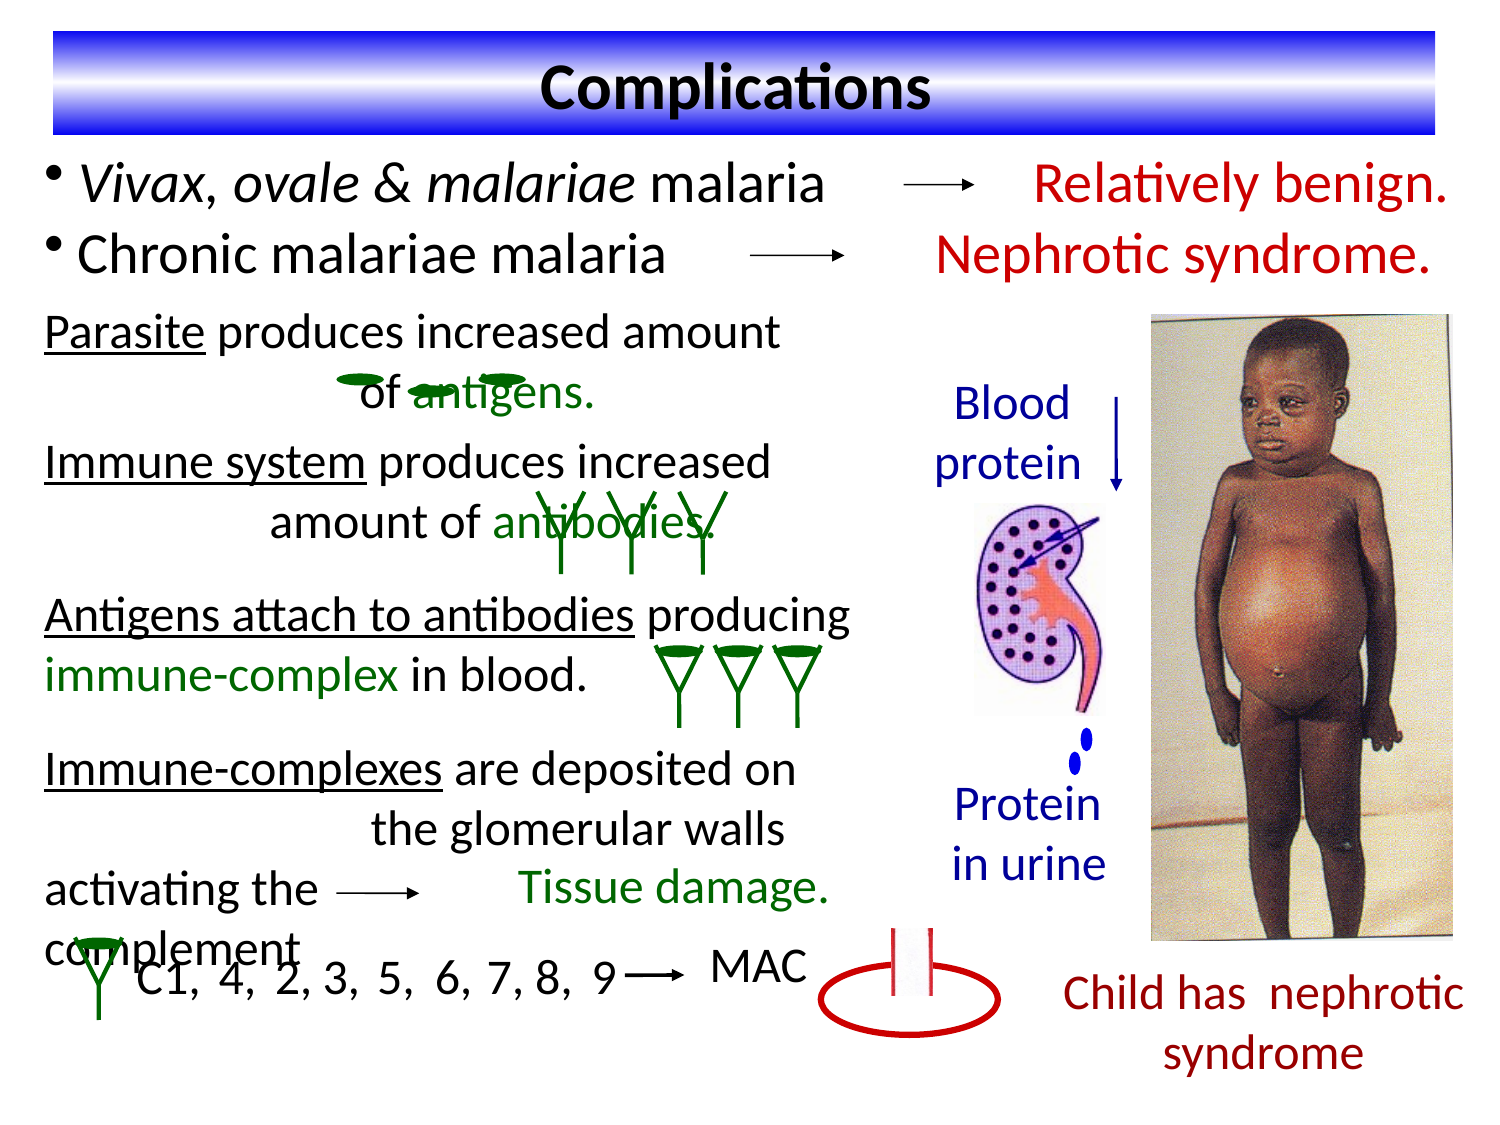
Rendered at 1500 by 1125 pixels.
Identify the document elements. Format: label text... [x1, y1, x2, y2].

text_box Vivax, ovale & malariae malaria [29, 137, 928, 222]
picture [1151, 314, 1453, 941]
picture [974, 503, 1106, 717]
text_box Tissue damage. [430, 846, 845, 921]
text_box [75, 937, 123, 950]
text_box Antigens attach to antibodies producing immune-complex in blood. [29, 574, 969, 709]
text_box 5, [350, 937, 412, 1013]
text_box Immune-complexes are deposited on the glomerular walls activating the complement [29, 727, 904, 983]
text_box 4, [199, 937, 249, 1013]
text_box MAC [687, 924, 830, 1000]
title Complications [53, 31, 1436, 135]
text_box Child has nephrotic syndrome [1027, 952, 1500, 1087]
text_box 2, [249, 937, 299, 1013]
text_box [820, 965, 998, 1035]
text_box [714, 645, 762, 658]
text_box [407, 385, 455, 398]
text_box Chronic malariae malaria [29, 208, 791, 290]
text_box [624, 968, 685, 982]
text_box [655, 645, 703, 658]
text_box 3, [299, 937, 350, 1013]
text_box Nephrotic syndrome. [844, 208, 1448, 293]
text_box C1, [112, 937, 199, 1013]
text_box [336, 887, 420, 900]
text_box 8, [512, 937, 596, 1013]
text_box [478, 373, 526, 386]
text_box Relatively benign. [962, 137, 1465, 222]
text_box Parasite produces increased amount of antigens. [29, 290, 904, 420]
text_box Protein in urine [927, 763, 1140, 898]
text_box [1068, 751, 1081, 776]
text_box [336, 373, 384, 386]
text_box 7, [495, 937, 512, 1013]
text_box [749, 249, 844, 262]
text_box [773, 645, 822, 658]
text_box [1080, 727, 1093, 752]
text_box 9 [596, 937, 646, 1013]
text_box Blood protein [900, 362, 1125, 498]
text_box [1110, 396, 1123, 492]
picture [891, 928, 933, 996]
text_box 6, [412, 937, 495, 1013]
text_box Immune system produces increased amount of antibodies. [29, 420, 916, 556]
